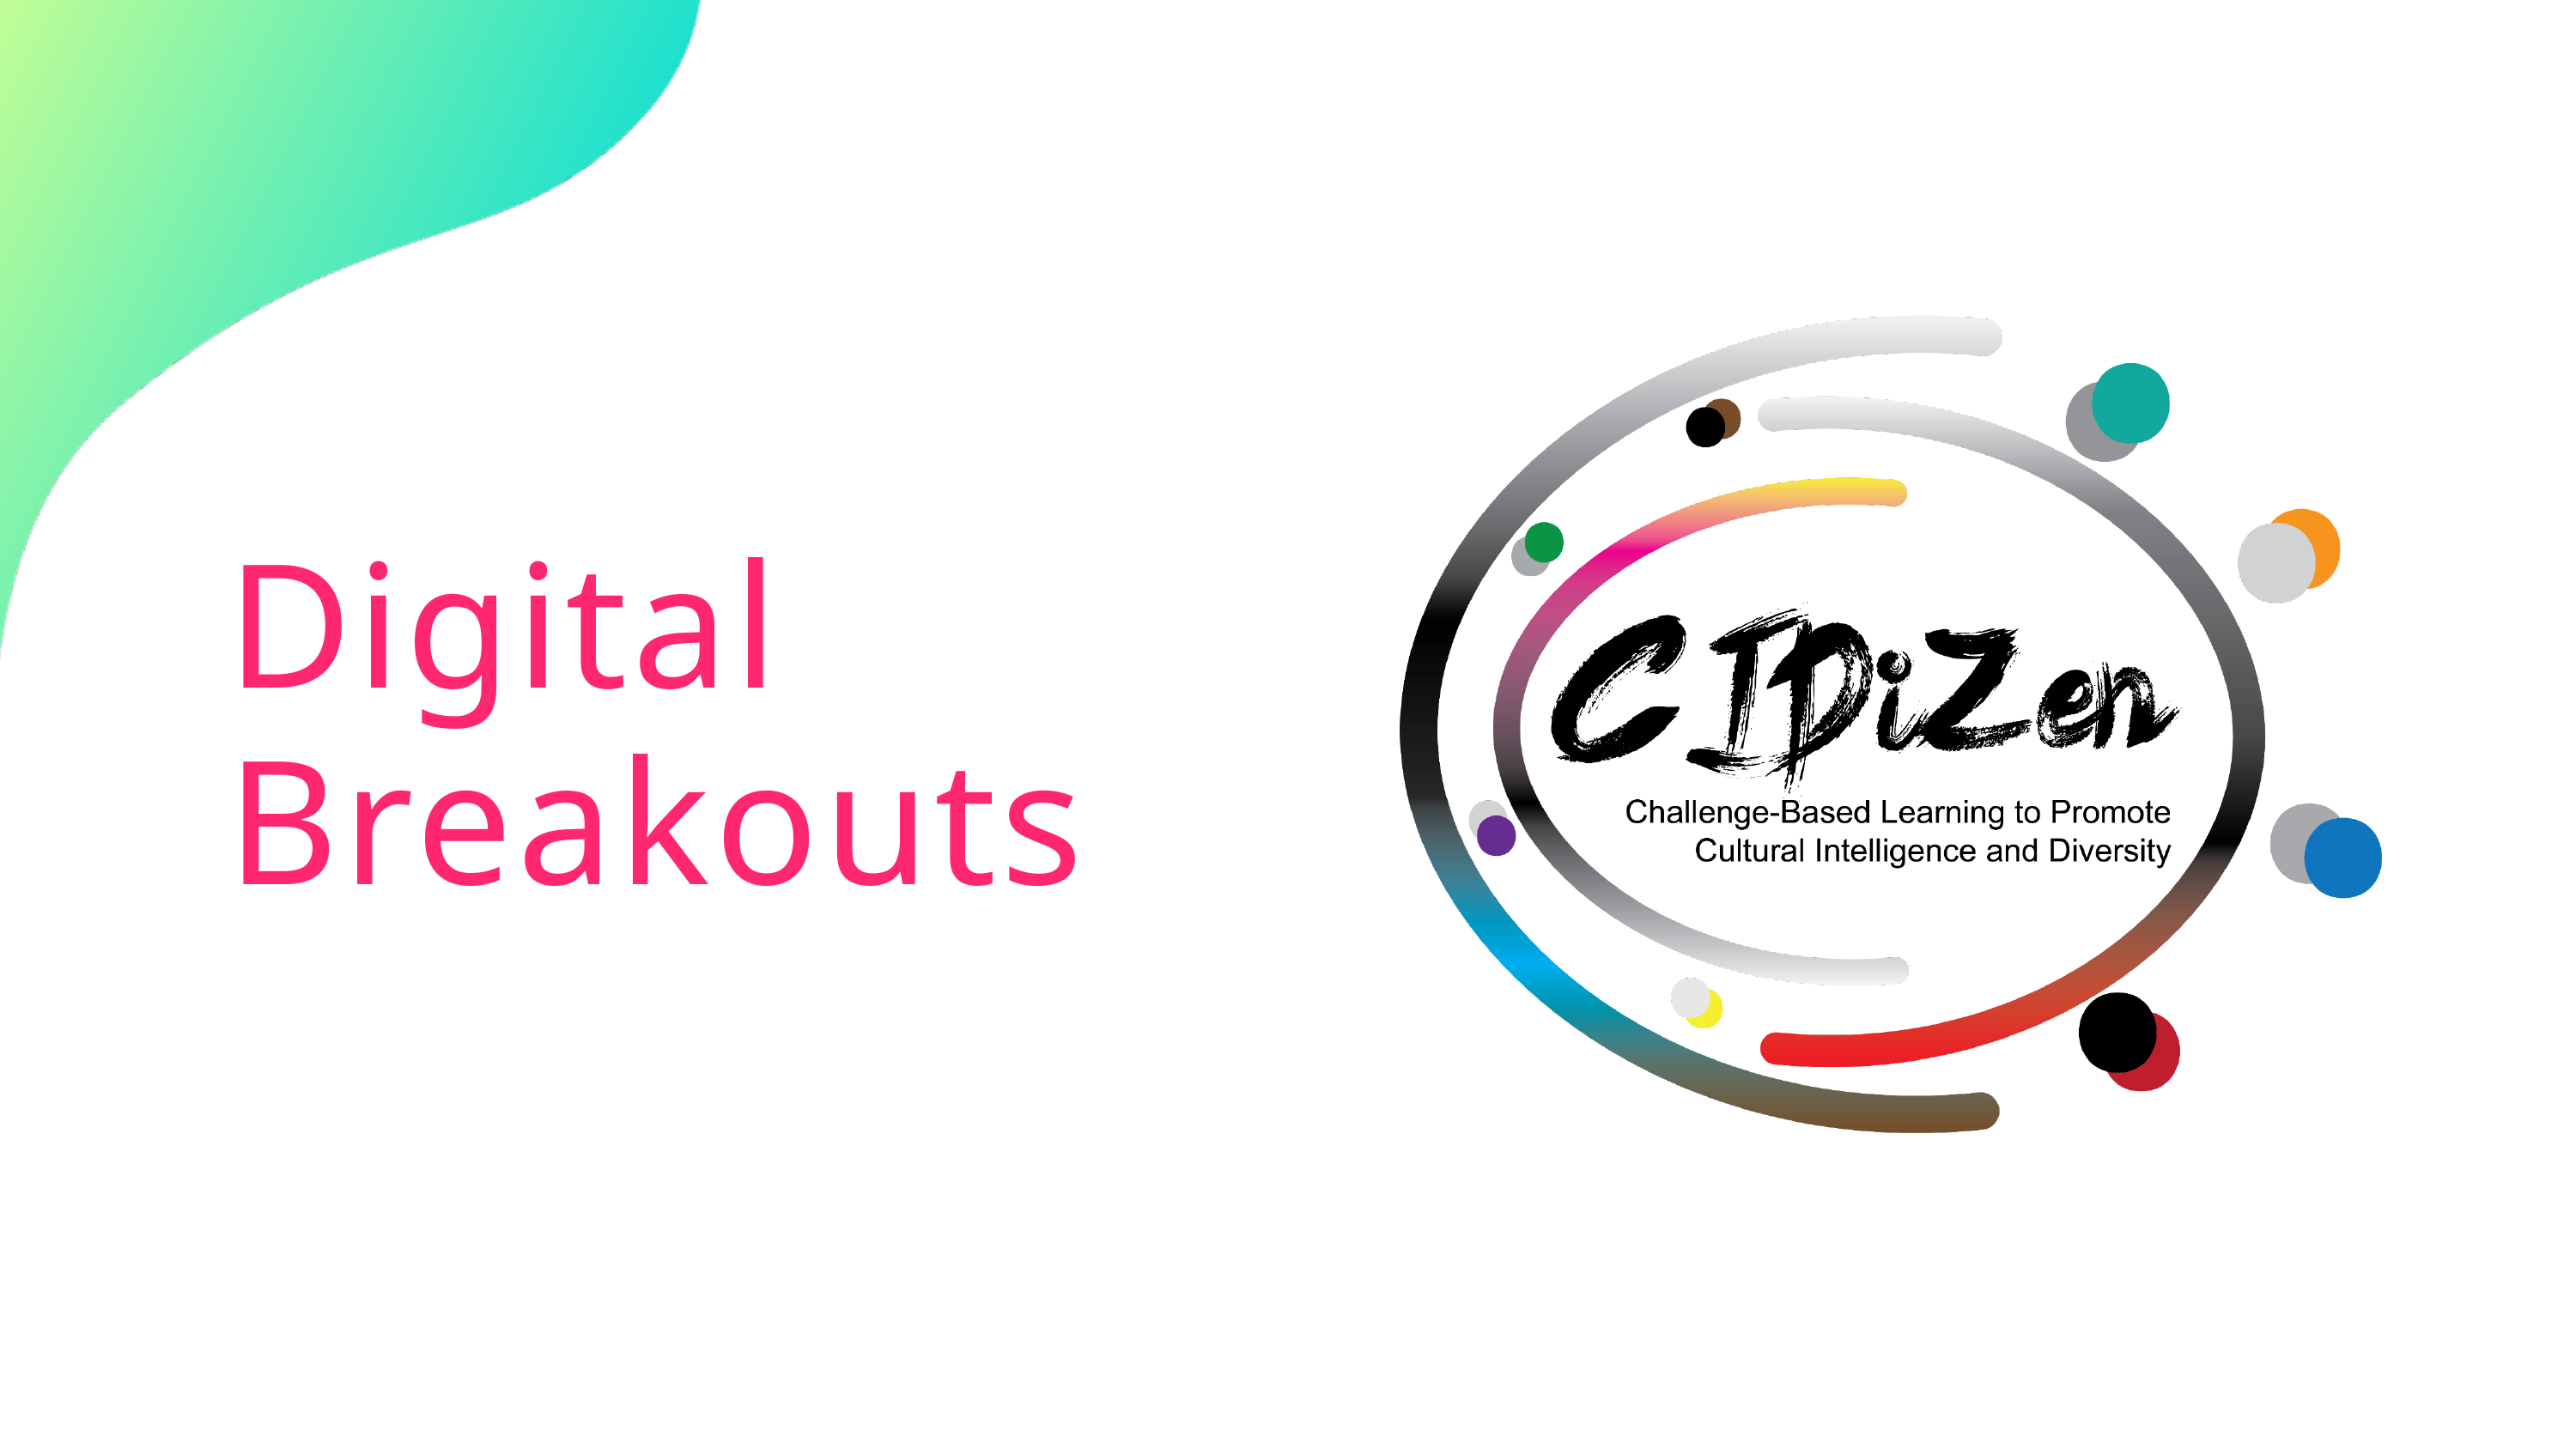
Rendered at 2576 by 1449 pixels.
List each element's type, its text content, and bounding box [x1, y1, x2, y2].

picture [0, 0, 933, 898]
text_box Digital Breakouts [214, 518, 1395, 925]
picture [1400, 315, 2382, 1134]
